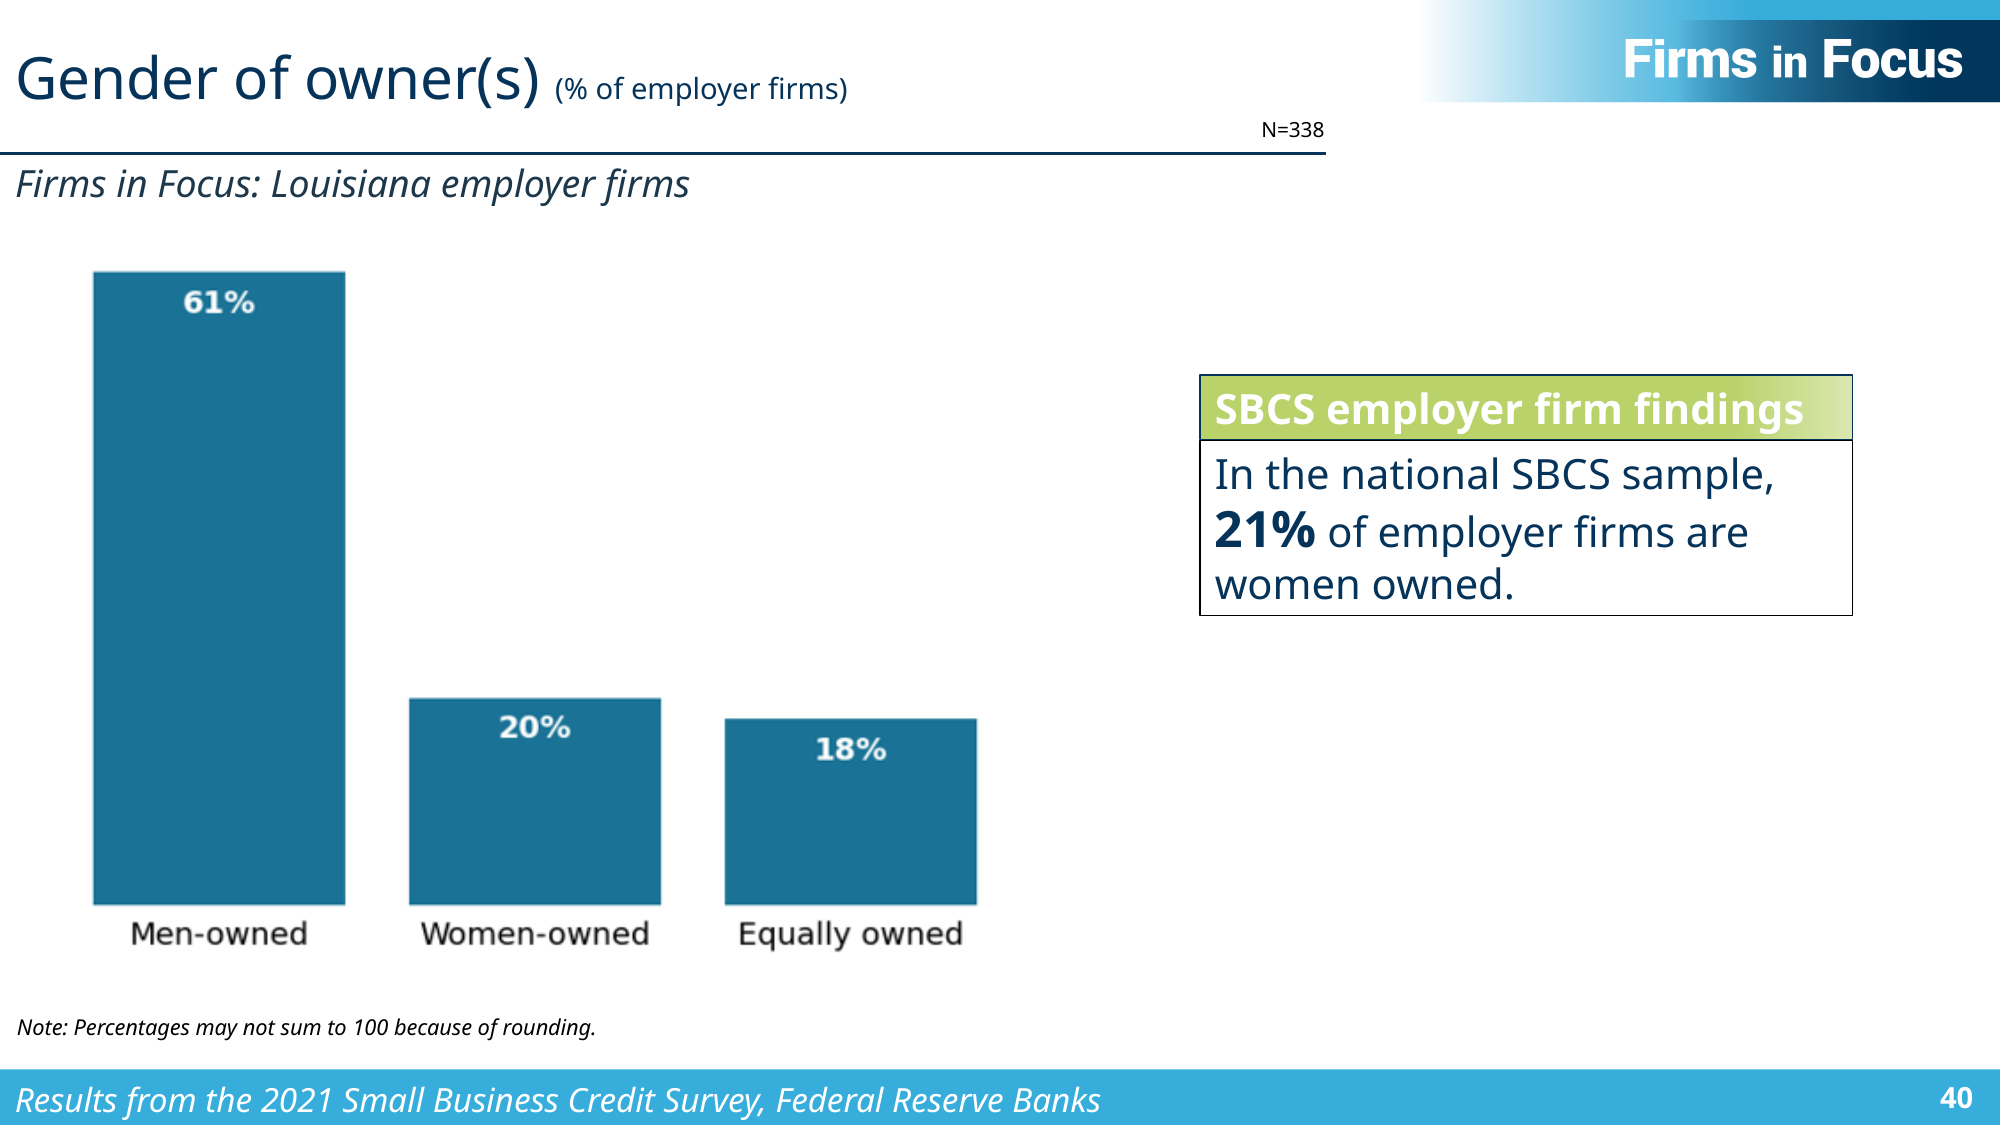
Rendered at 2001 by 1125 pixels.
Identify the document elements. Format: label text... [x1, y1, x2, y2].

picture [25, 217, 1046, 975]
text_box Note: Percentages may not sum to 100 because of rounding. [2, 1006, 1708, 1048]
picture [1190, 0, 2000, 178]
title Gender of owner(s) (% of employer firms) [0, 22, 1097, 139]
text_box In the national SBCS sample, 21% of employer firms are women owned. [1200, 440, 1853, 616]
text_box N=338 [1113, 109, 1339, 149]
text_box Firms in Focus: Louisiana employer firms [0, 161, 1339, 210]
text_box SBCS employer firm findings [1200, 375, 1853, 440]
